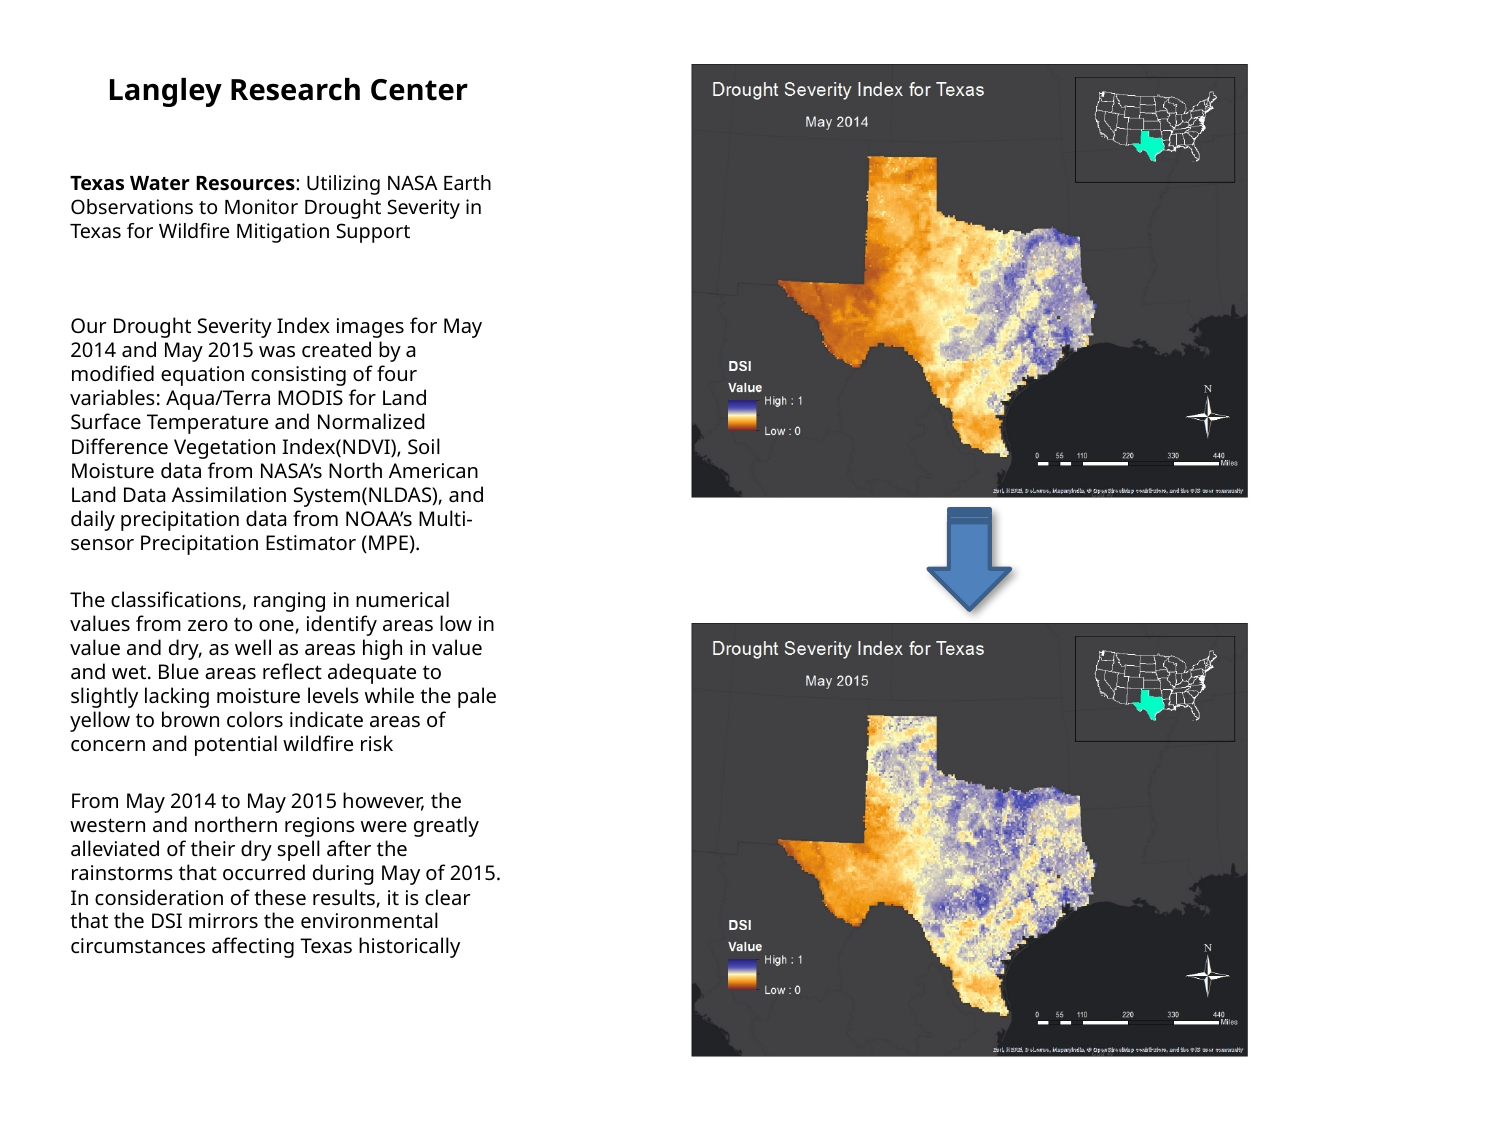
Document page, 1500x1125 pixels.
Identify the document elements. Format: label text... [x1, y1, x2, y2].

title Langley Research Center [92, 51, 586, 115]
text_box Texas Water Resources: Utilizing NASA Earth Observations to Monitor Drought Severity in Texas for Wildfire Mitigation Support [55, 163, 549, 257]
list Our Drought Severity Index images for May 2014 and May 2015 was created by a modified equation consisting of four variables: Aqua/Terra MODIS for Land Surface Temperature and Normalized Difference Vegetation Index(NDVI), Soil Moisture data from NASA’s North American Land Data Assimilation System(NLDAS), and daily precipitation data from NOAA’s Multi-sensor Precipitation Estimator (MPE). The classifications, ranging in numerical values from zero to one, identify areas low in value and dry, as well as areas high in value and wet. Blue areas reflect adequate to slightly lacking moisture levels while the pale yellow to brown colors indicate areas of concern and potential wildfire risk From May 2014 to May 2015 however, the western and northern regions were greatly alleviated of their dry spell after the rainstorms that occurred during May of 2015. In consideration of these results, it is clear that the DSI mirrors the environmental circumstances affecting Texas historically [55, 305, 518, 1001]
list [682, 58, 1257, 503]
picture [682, 616, 1257, 1061]
text_box [926, 510, 1013, 612]
